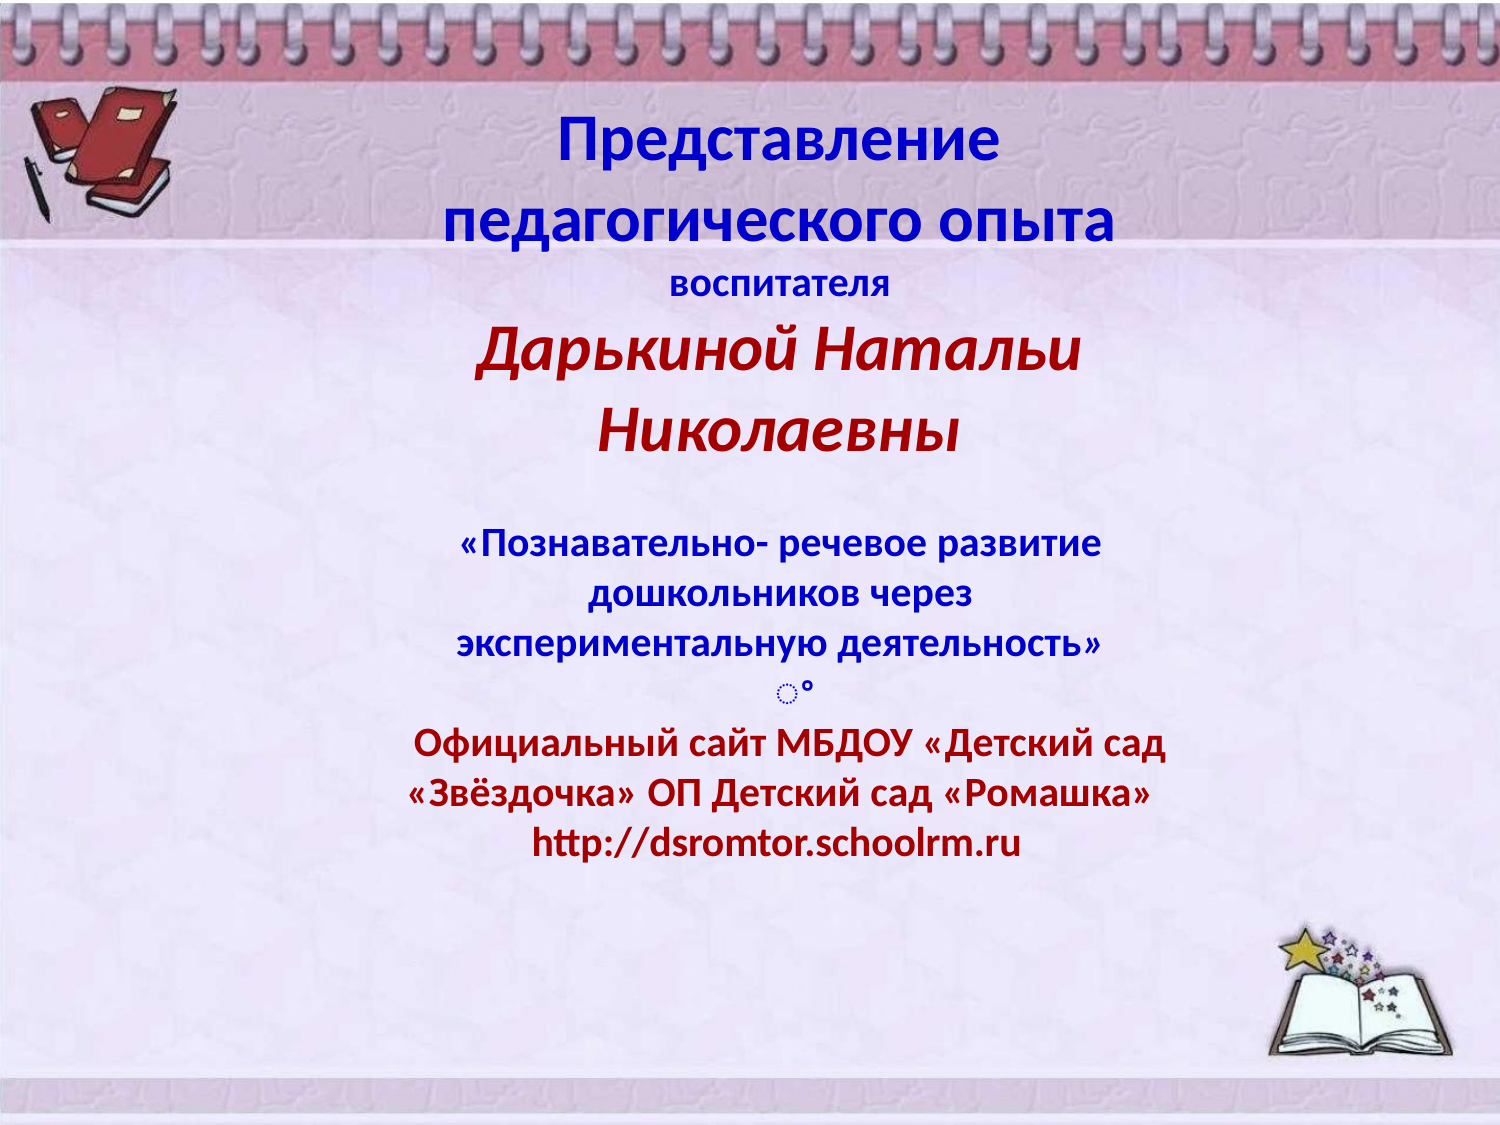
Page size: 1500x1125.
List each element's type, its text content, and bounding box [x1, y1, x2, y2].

text_box воспитателя [668, 261, 954, 306]
text_box Официальный сайт МБДОУ «Детский сад «Звёздочка» ОП Детский сад «Ромашка» http://dsromtor.schoolrm.ru [406, 721, 1280, 865]
text_box «Познавательно- речевое развитие дошкольников через экспериментальную деятельность» ꢀ [456, 521, 1200, 715]
text_box Дарькиной Натальи Николаевны [476, 313, 1183, 465]
text_box [0, 0, 1500, 1125]
text_box Представление педагогического опыта [442, 103, 1220, 255]
